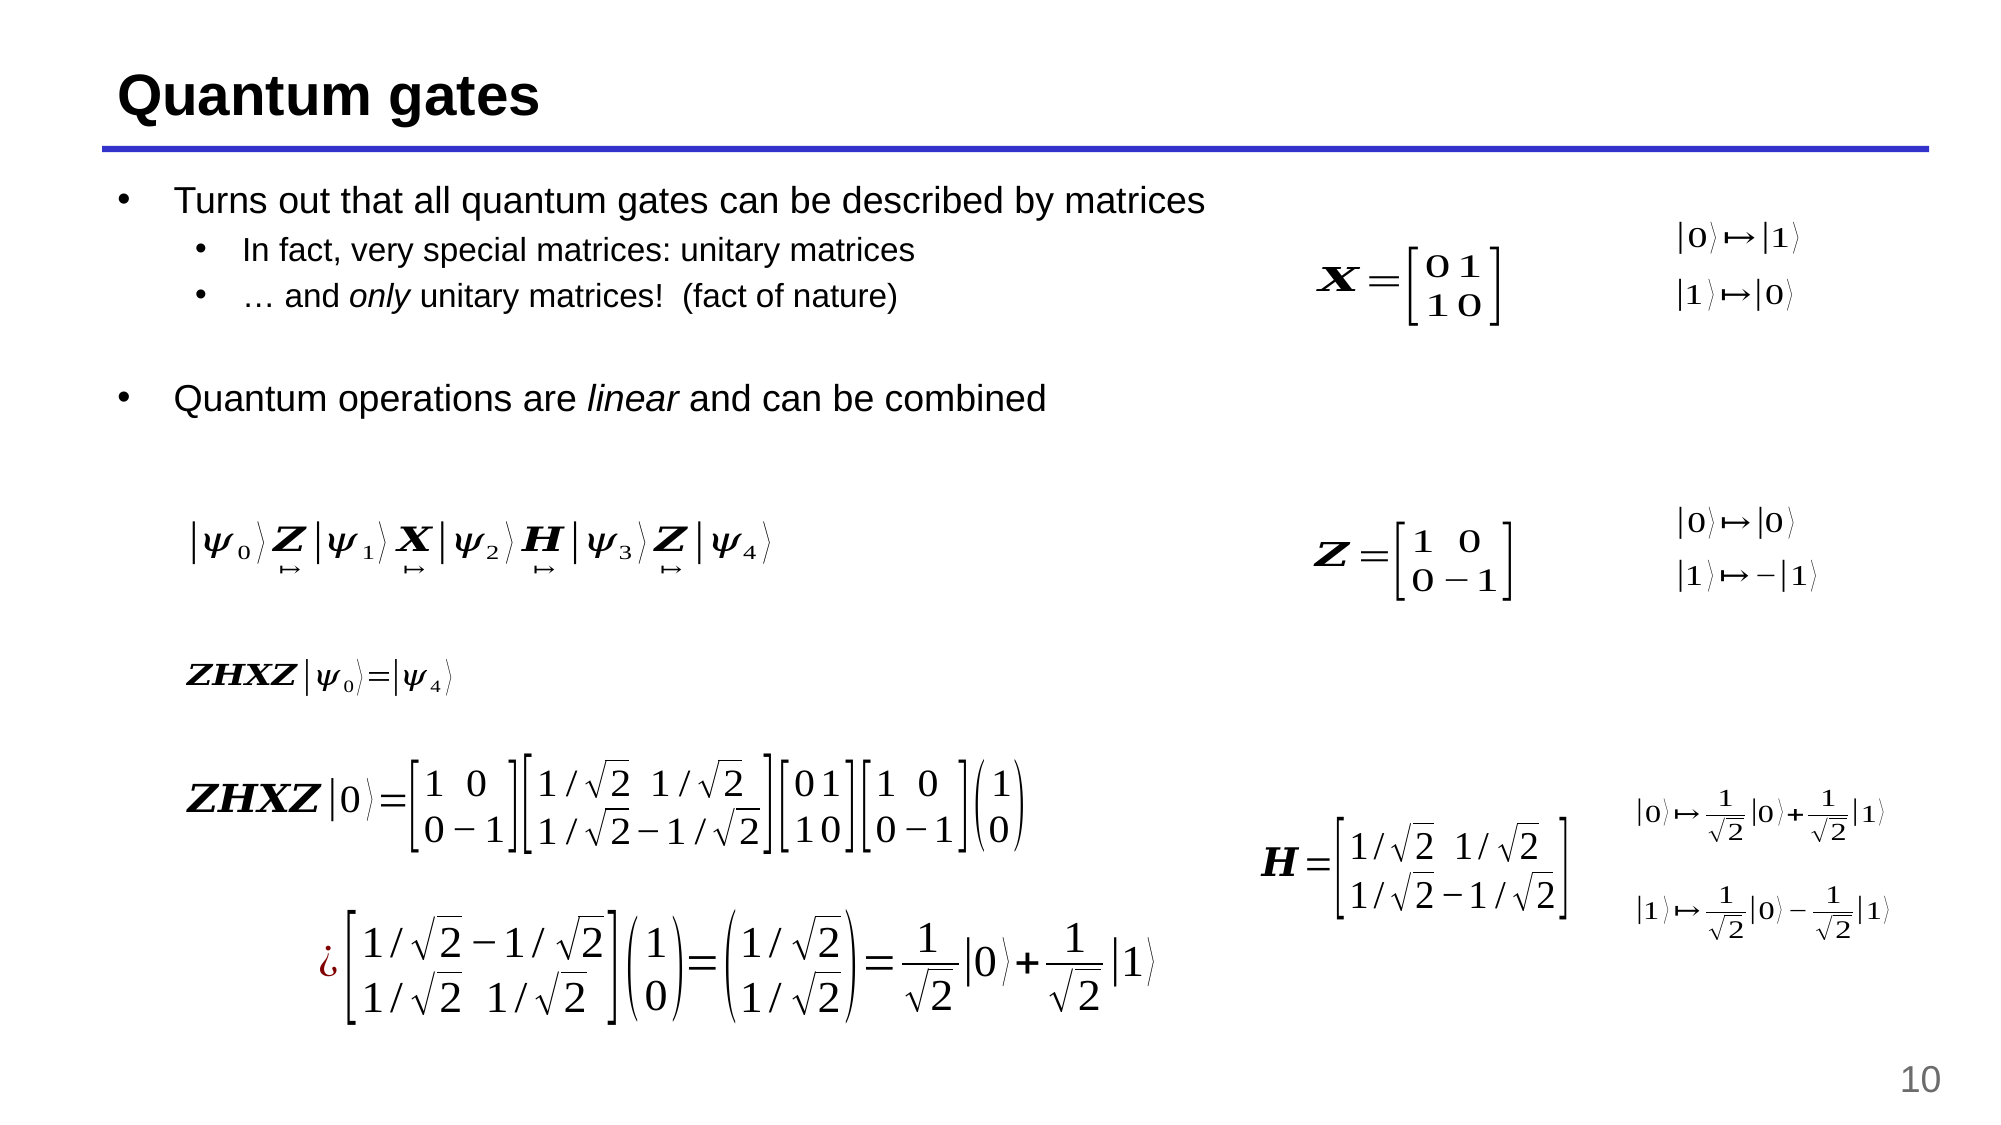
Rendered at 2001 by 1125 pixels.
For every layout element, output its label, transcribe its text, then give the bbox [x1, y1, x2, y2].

slide_number 10 [1539, 1047, 1957, 1101]
list Turns out that all quantum gates can be described by matrices In fact, very special matrices: unitary matrices … and only unitary matrices! (fact of nature) Quantum operations are linear and can be combined [102, 168, 1930, 1000]
title Quantum gates [102, 54, 1930, 130]
